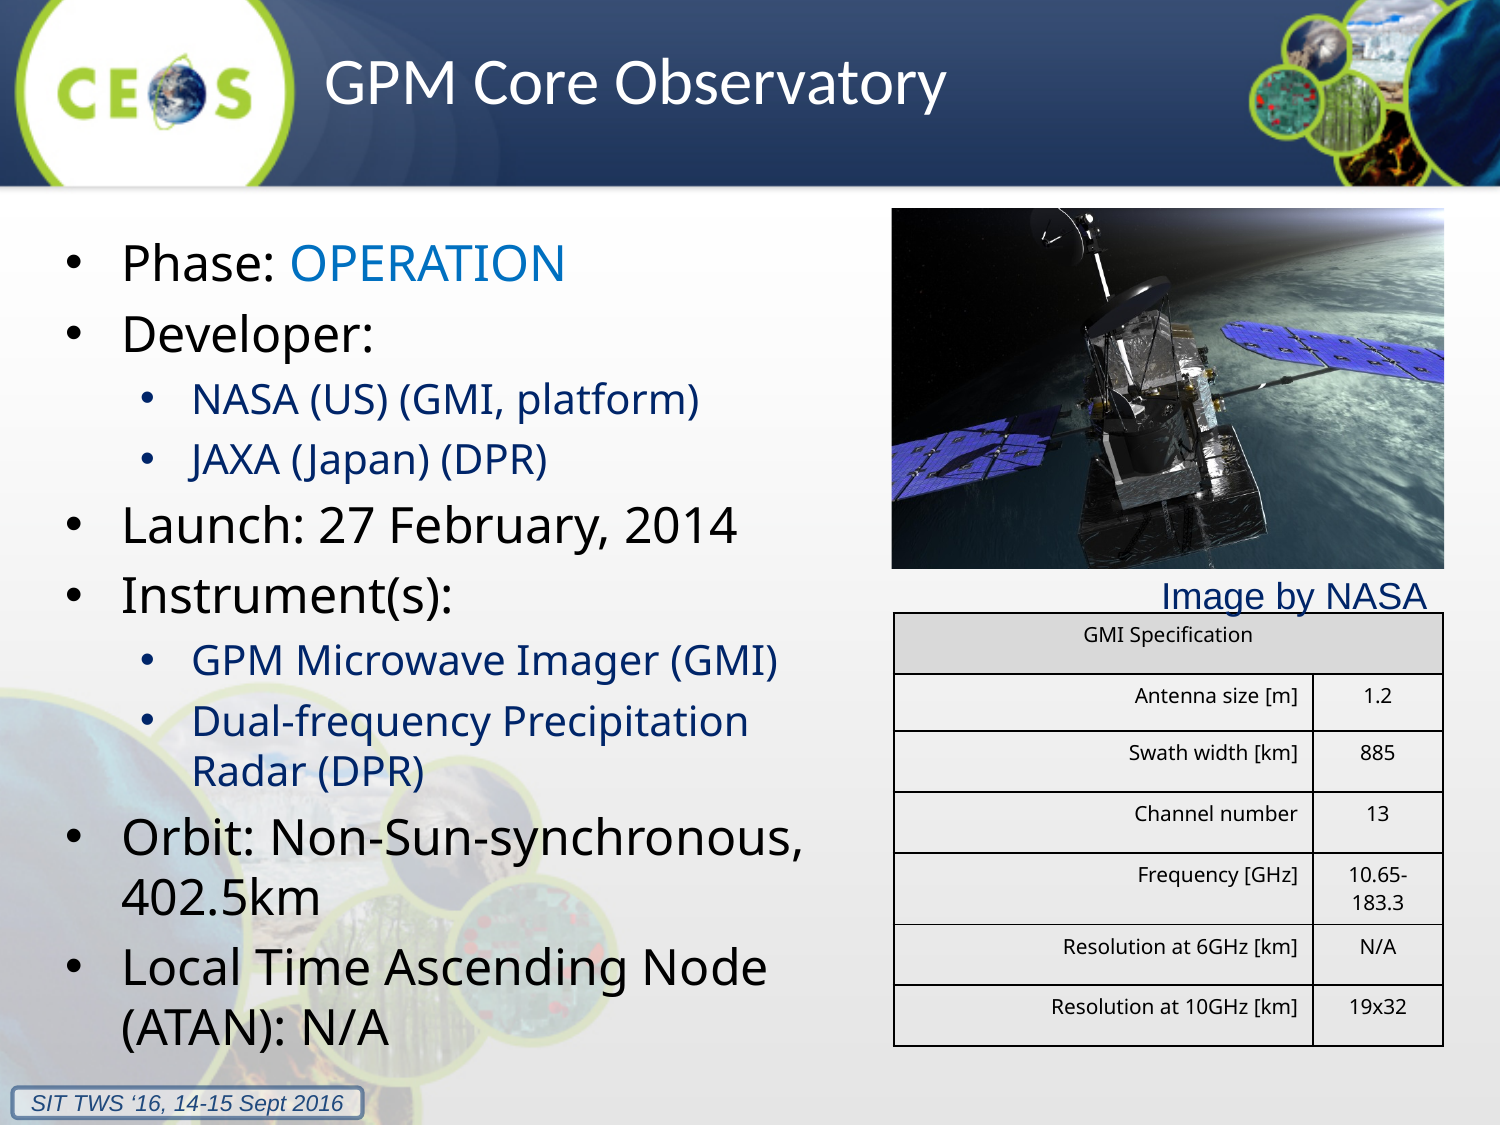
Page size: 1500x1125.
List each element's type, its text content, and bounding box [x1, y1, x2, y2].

table_cell Swath width [km] [895, 732, 1312, 791]
title GPM Core Observatory [324, 37, 1304, 175]
table_cell Resolution at 10GHz [km] [895, 986, 1312, 1045]
table_cell 19x32 [1314, 986, 1442, 1045]
table_header GMI Specification [895, 614, 1442, 673]
table_cell Resolution at 6GHz [km] [895, 925, 1312, 984]
table_cell 1.2 [1314, 675, 1442, 730]
table_cell Antenna size [m] [895, 675, 1312, 730]
table_cell Channel number [895, 793, 1312, 852]
table_cell 885 [1314, 732, 1442, 791]
picture [0, 0, 1500, 1125]
text_box Image by NASA [1112, 573, 1443, 625]
table_cell 10.65-183.3 [1314, 854, 1442, 924]
table_cell 13 [1314, 793, 1442, 852]
table_cell N/A [1314, 925, 1442, 984]
table_cell Frequency [GHz] [895, 854, 1312, 924]
list Phase: OPERATION Developer: NASA (US) (GMI, platform) JAXA (Japan) (DPR) Launch: 27 February, 2014 Instrument(s): GPM Microwave Imager (GMI) Dual-frequency Precipitation Radar (DPR) Orbit: Non-Sun-synchronous, 402.5km Local Time Ascending Node (ATAN): N/A [64, 231, 863, 1083]
